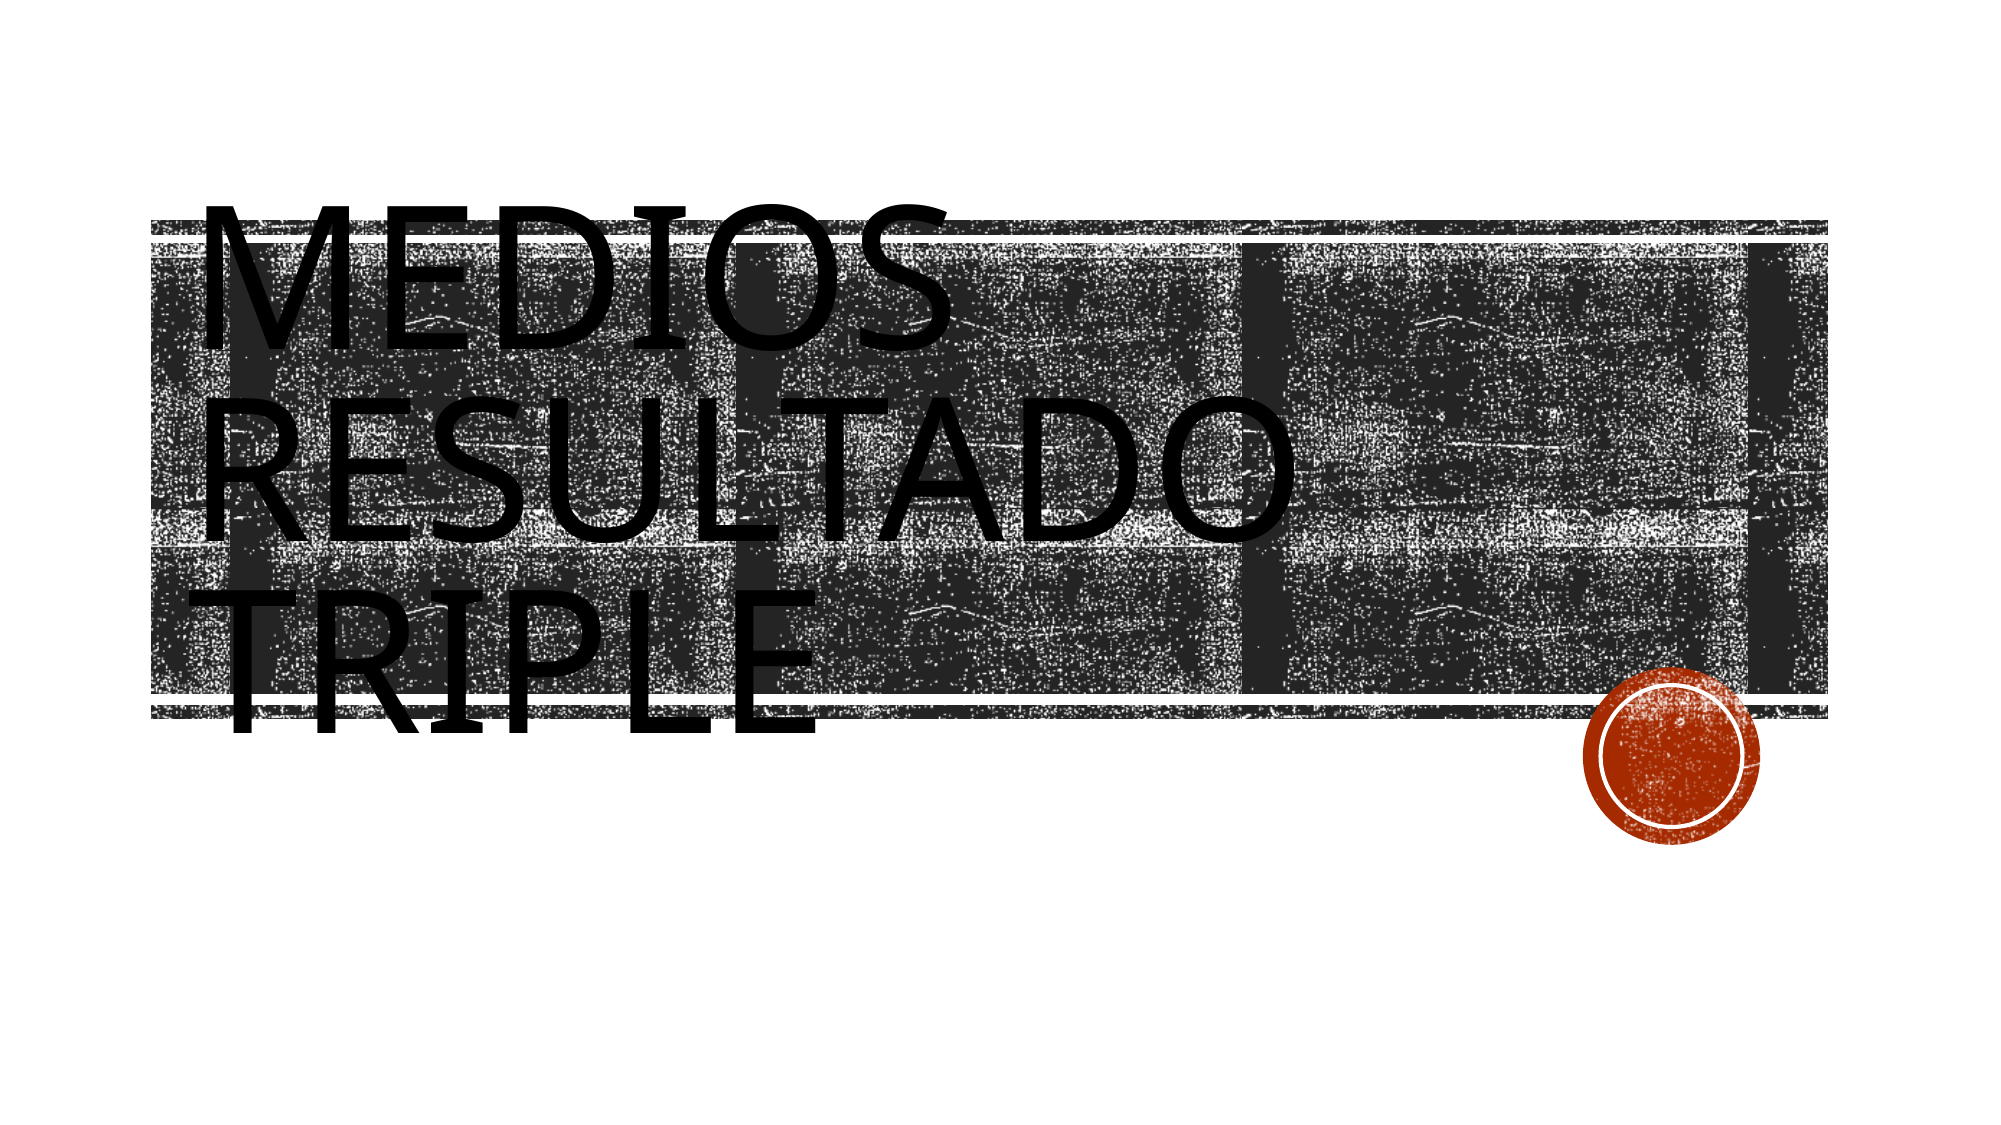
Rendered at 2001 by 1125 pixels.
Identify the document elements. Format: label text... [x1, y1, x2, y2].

title MEDIOS RESULTADO TRIPLE [172, 234, 1808, 733]
